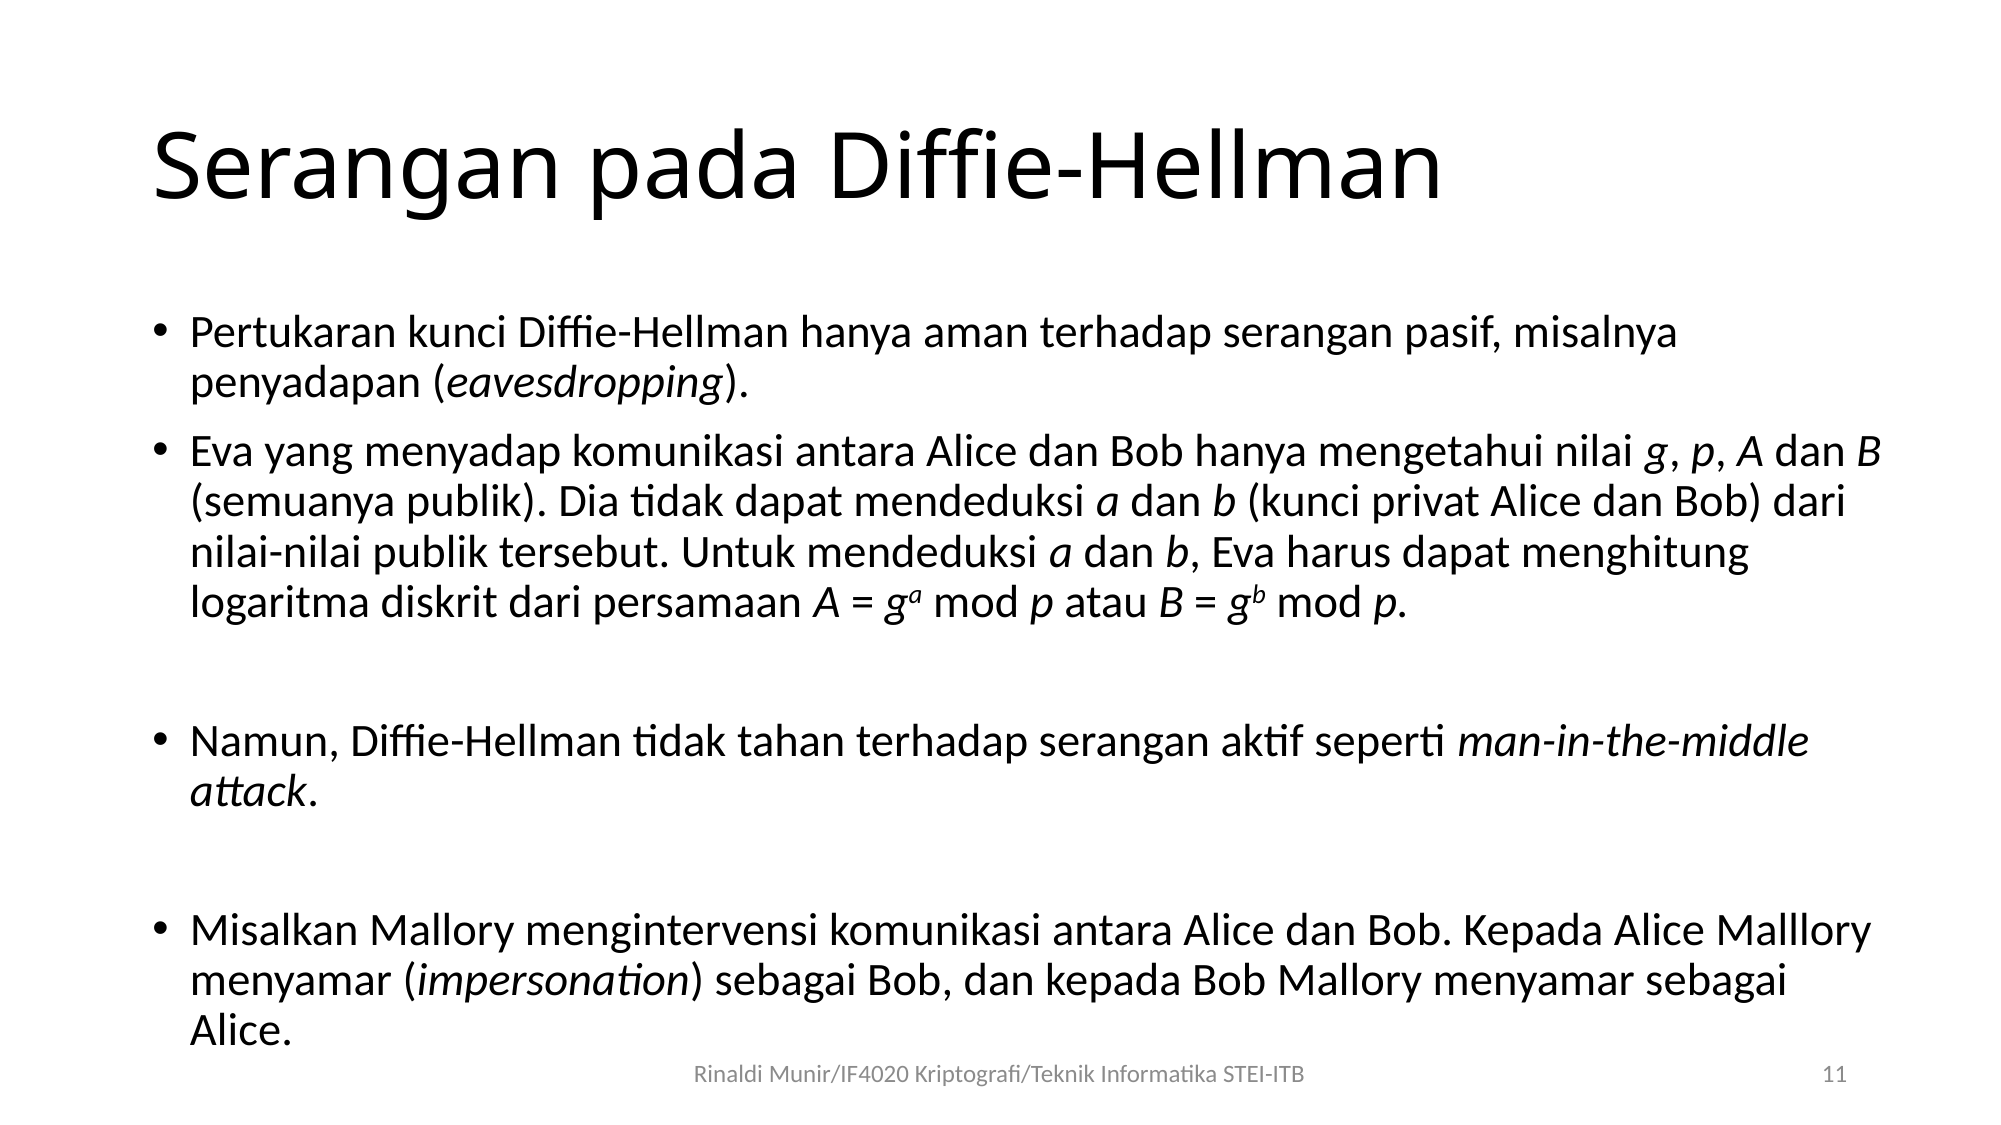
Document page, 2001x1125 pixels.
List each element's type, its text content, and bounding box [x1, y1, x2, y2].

list Pertukaran kunci Diffie-Hellman hanya aman terhadap serangan pasif, misalnya penyadapan (eavesdropping). Eva yang menyadap komunikasi antara Alice dan Bob hanya mengetahui nilai g, p, A dan B (semuanya publik). Dia tidak dapat mendeduksi a dan b (kunci privat Alice dan Bob) dari nilai-nilai publik tersebut. Untuk mendeduksi a dan b, Eva harus dapat menghitung logaritma diskrit dari persamaan A = ga mod p atau B = gb mod p. Namun, Diffie-Hellman tidak tahan terhadap serangan aktif seperti man-in-the-middle attack. Misalkan Mallory mengintervensi komunikasi antara Alice dan Bob. Kepada Alice Malllory menyamar (impersonation) sebagai Bob, dan kepada Bob Mallory menyamar sebagai Alice. [137, 299, 1900, 1066]
footer Rinaldi Munir/IF4020 Kriptografi/Teknik Informatika STEI-ITB [662, 1042, 1338, 1103]
slide_number 11 [1412, 1042, 1863, 1103]
title Serangan pada Diffie-Hellman [137, 59, 1863, 278]
